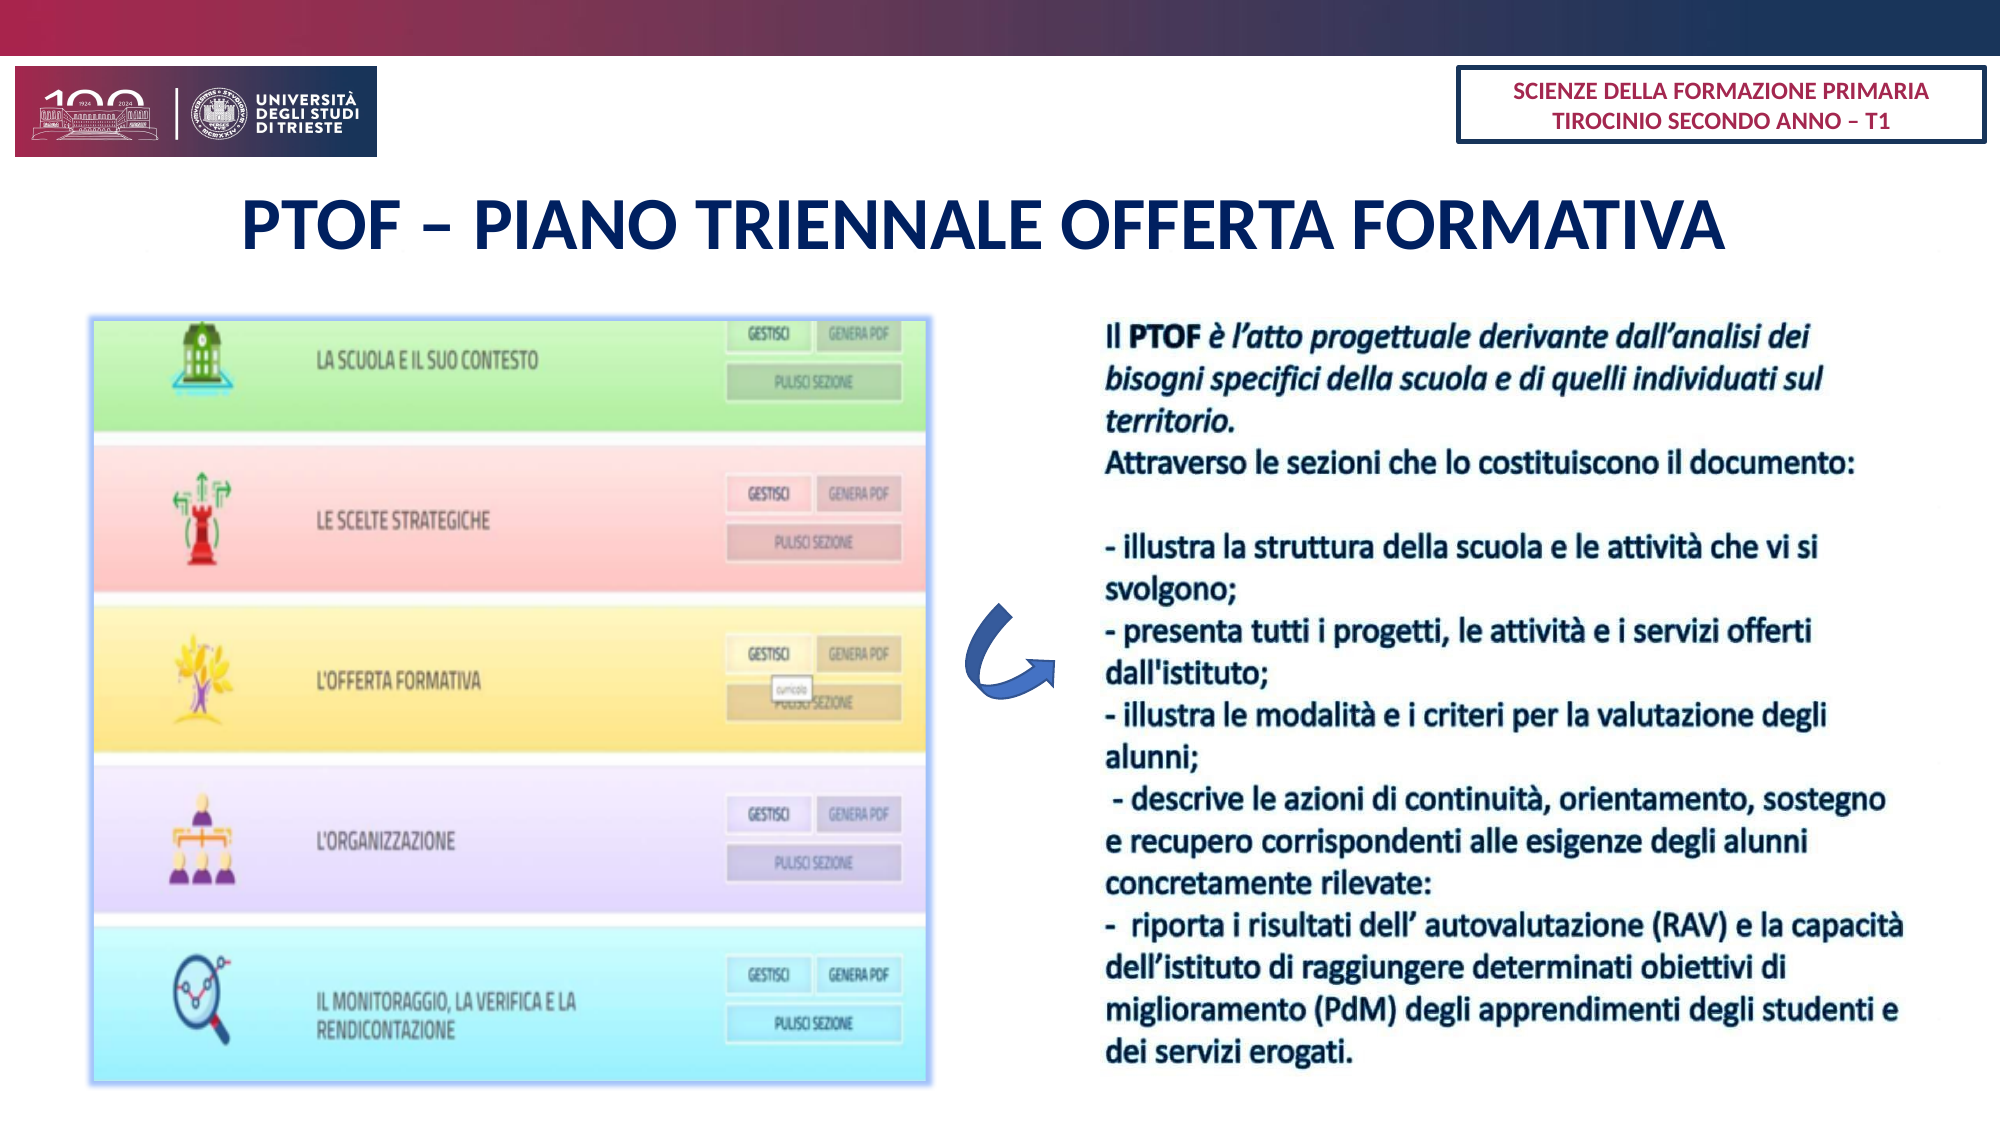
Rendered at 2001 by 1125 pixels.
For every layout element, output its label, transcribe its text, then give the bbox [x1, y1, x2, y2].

text_box PTOF – PIANO TRIENNALE OFFERTA FORMATIVA [227, 166, 1840, 272]
text_box SCIENZE DELLA FORMAZIONE PRIMARIA TIROCINIO SECONDO ANNO – T1 [1458, 67, 1985, 142]
text_box [965, 602, 1056, 700]
picture [0, 0, 2001, 1125]
